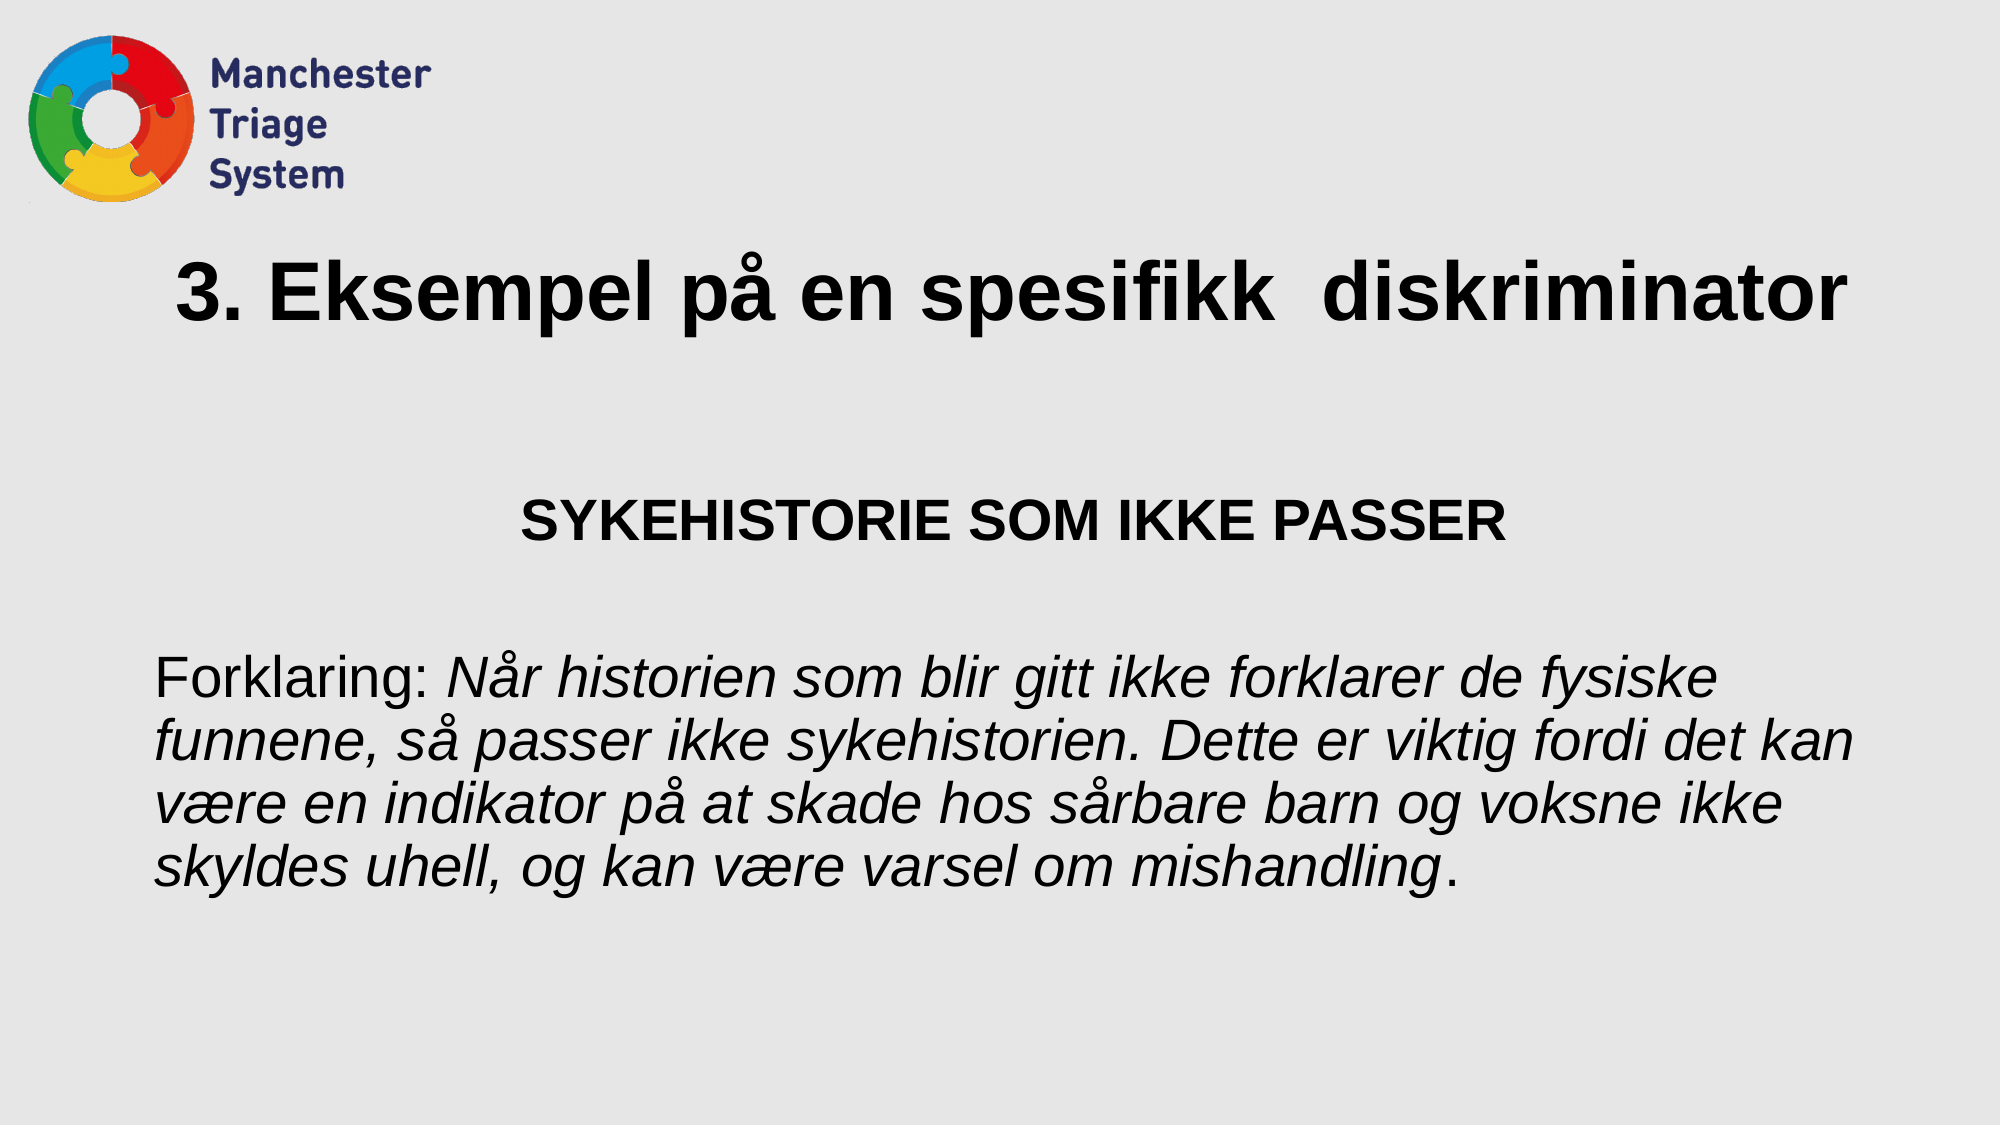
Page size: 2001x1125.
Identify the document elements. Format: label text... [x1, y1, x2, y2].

picture [0, 0, 450, 236]
title 3. Eksempel på en spesifikk diskriminator [127, 189, 1898, 326]
list SYKEHISTORIE SOM IKKE PASSER Forklaring: Når historien som blir gitt ikke forklarer de fysiske funnene, så passer ikke sykehistorien. Dette er viktig fordi det kan være en indikator på at skade hos sårbare barn og voksne ikke skyldes uhell, og kan være varsel om mishandling. [139, 337, 1889, 1054]
